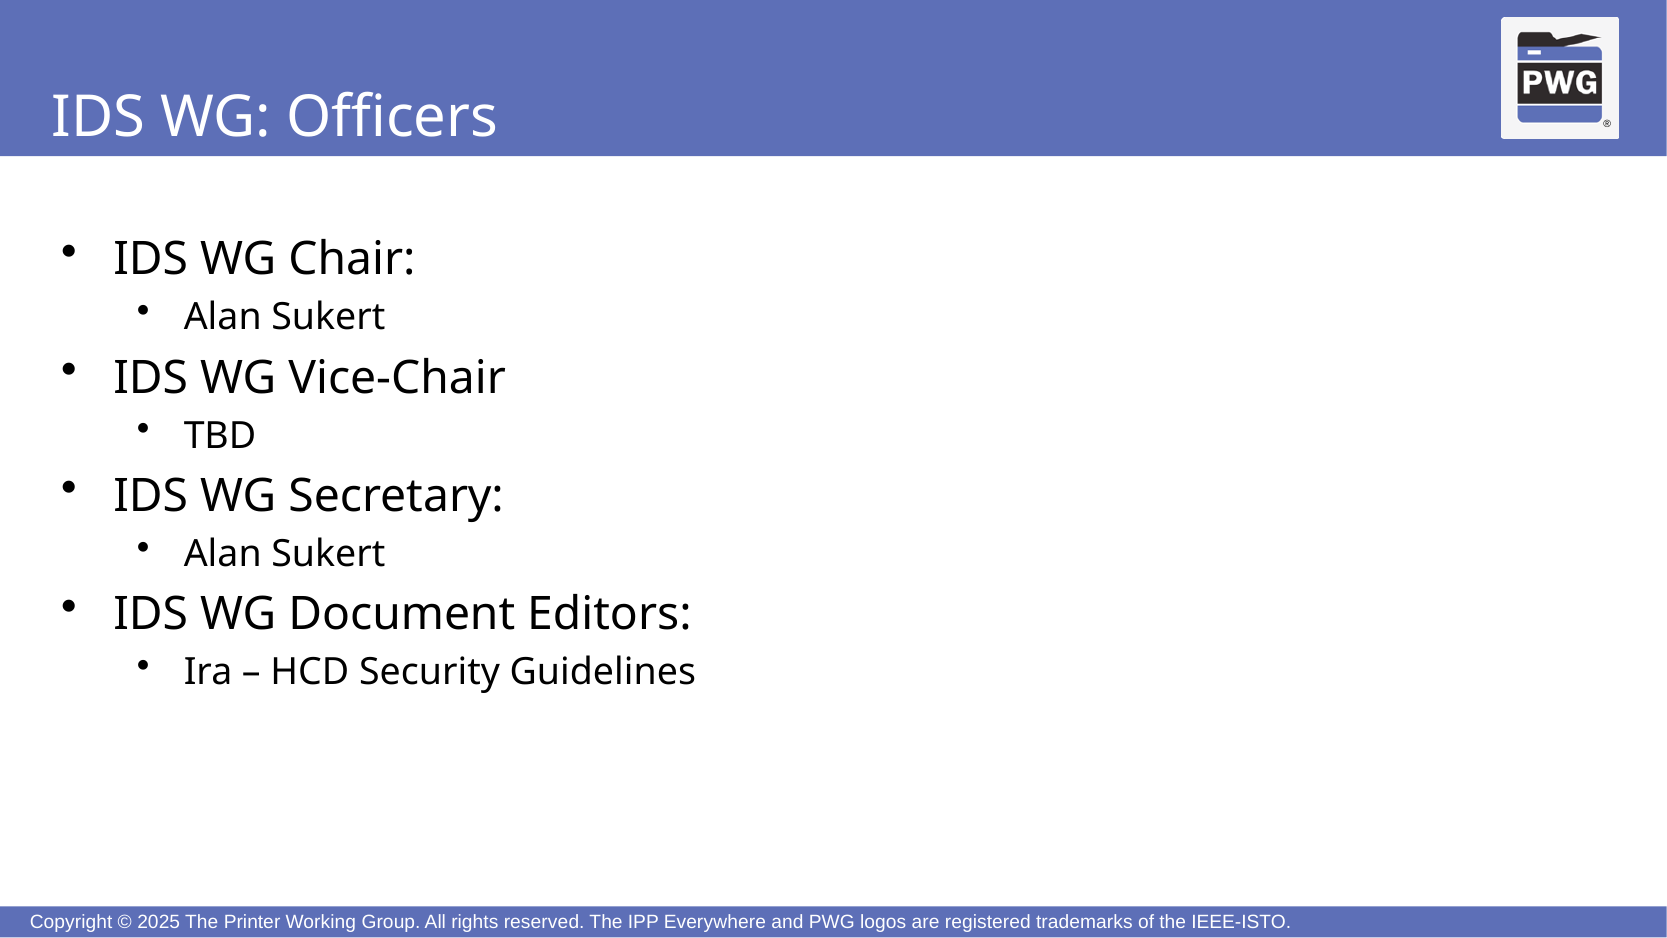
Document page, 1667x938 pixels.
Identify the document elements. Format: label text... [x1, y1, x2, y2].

title IDS WG: Officers [36, 16, 1418, 157]
list IDS WG Chair: Alan Sukert IDS WG Vice-Chair TBD IDS WG Secretary: Alan Sukert IDS WG Document Editors: Ira – HCD Security Guidelines [46, 219, 1173, 718]
picture [1501, 17, 1619, 139]
